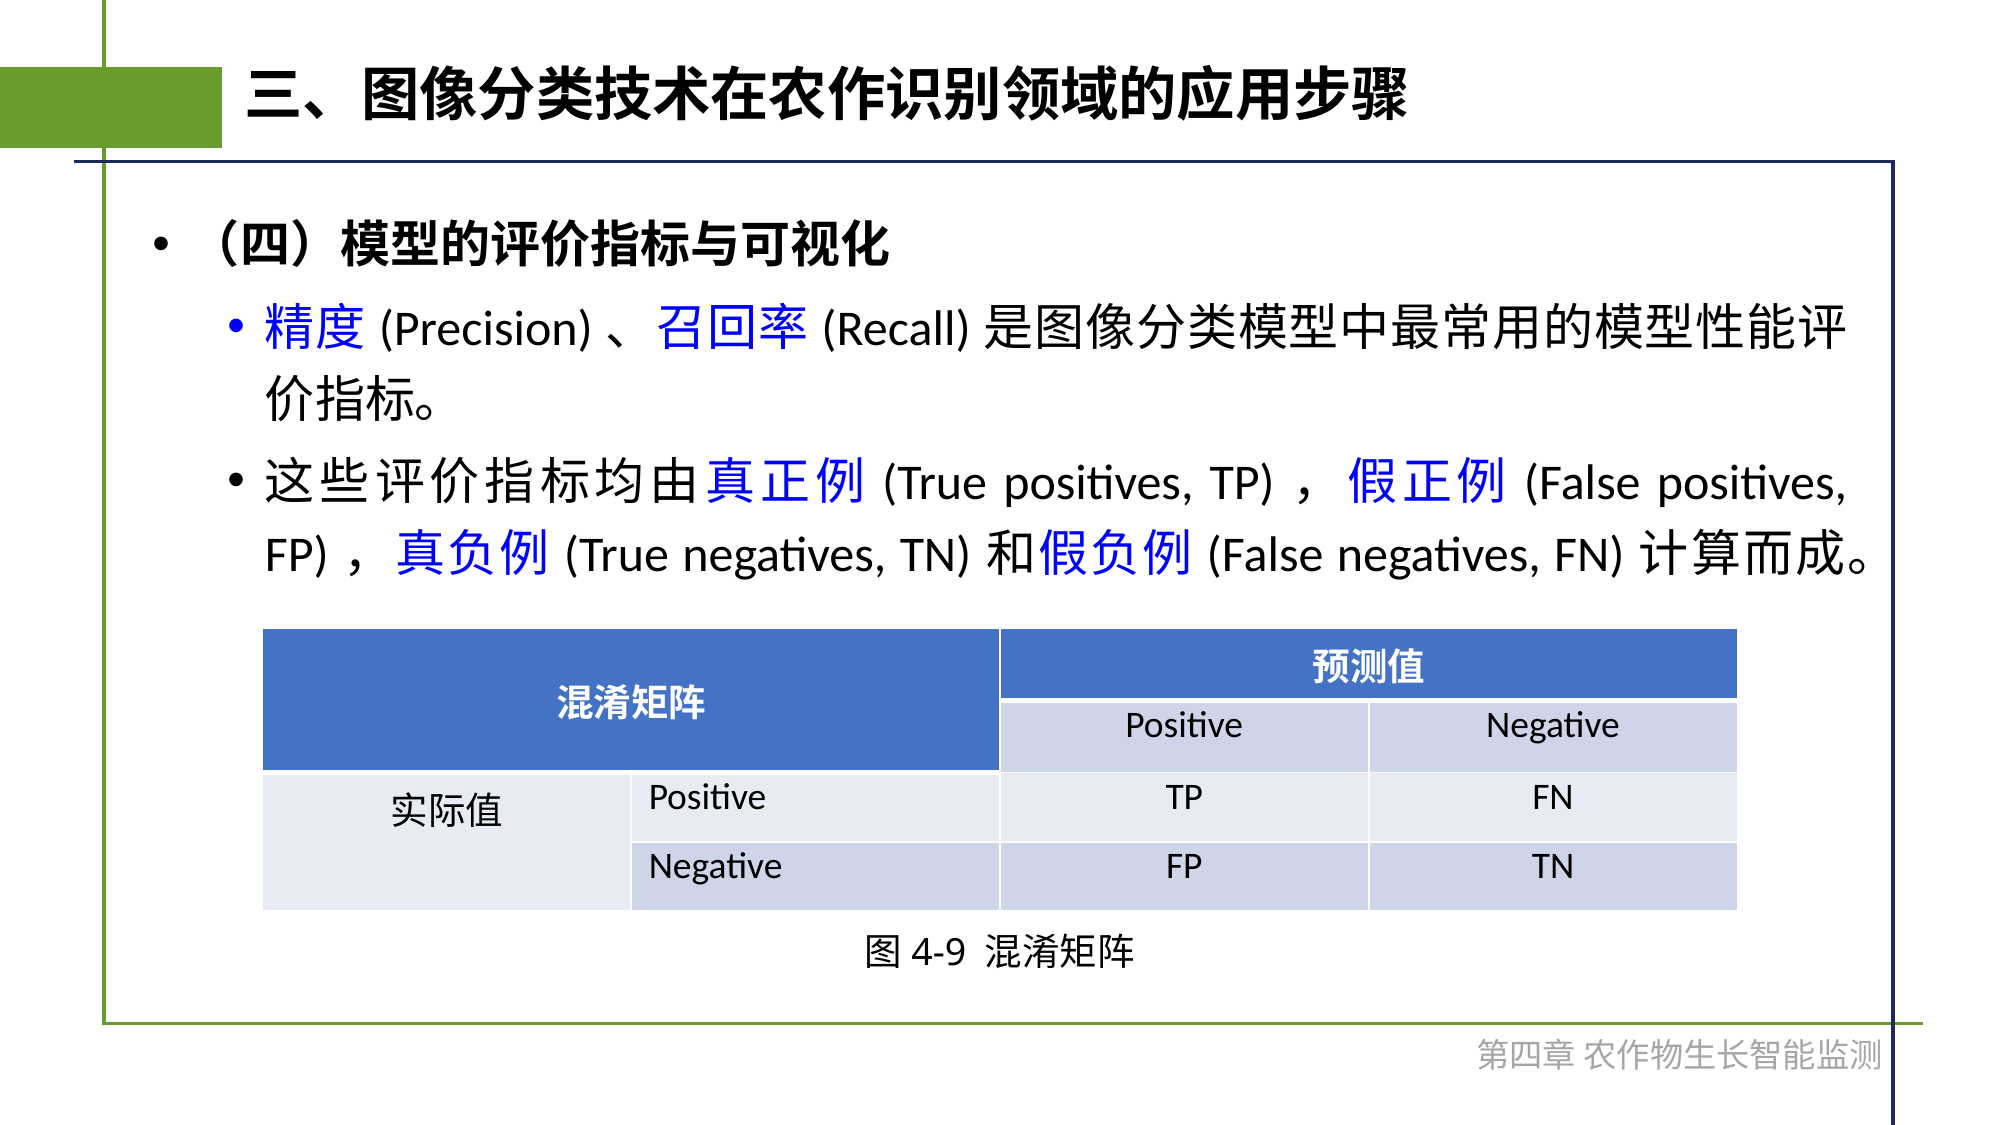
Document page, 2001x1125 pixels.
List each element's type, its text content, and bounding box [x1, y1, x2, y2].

title 三、图像分类技术在农作识别领域的应用步骤 [229, 43, 1863, 150]
table_cell 实际值 [263, 775, 630, 910]
table_cell Negative [1370, 703, 1737, 772]
text_box 图4-9 混淆矩阵 [643, 921, 1357, 981]
table_header 预测值 [1001, 629, 1737, 698]
table_cell FN [1370, 773, 1737, 841]
picture [0, 0, 2000, 1125]
table_cell FP [1001, 843, 1368, 910]
table_cell TN [1370, 843, 1737, 910]
table_cell Positive [632, 775, 999, 841]
table_header 混淆矩阵 [263, 629, 999, 770]
list （四）模型的评价指标与可视化 精度(Precision)、召回率(Recall)是图像分类模型中最常用的模型性能评价指标。 这些评价指标均由真正例(True positives, TP)，假正例(False positives, FP)，真负例(True negatives, TN)和假负例(False negatives, FN)计算而成。 [137, 193, 1863, 997]
table_cell Positive [1001, 703, 1368, 772]
table_cell TP [1001, 773, 1368, 841]
text_box 第四章 农作物生长智能监测 [1461, 1027, 1898, 1082]
table_cell Negative [632, 843, 999, 910]
